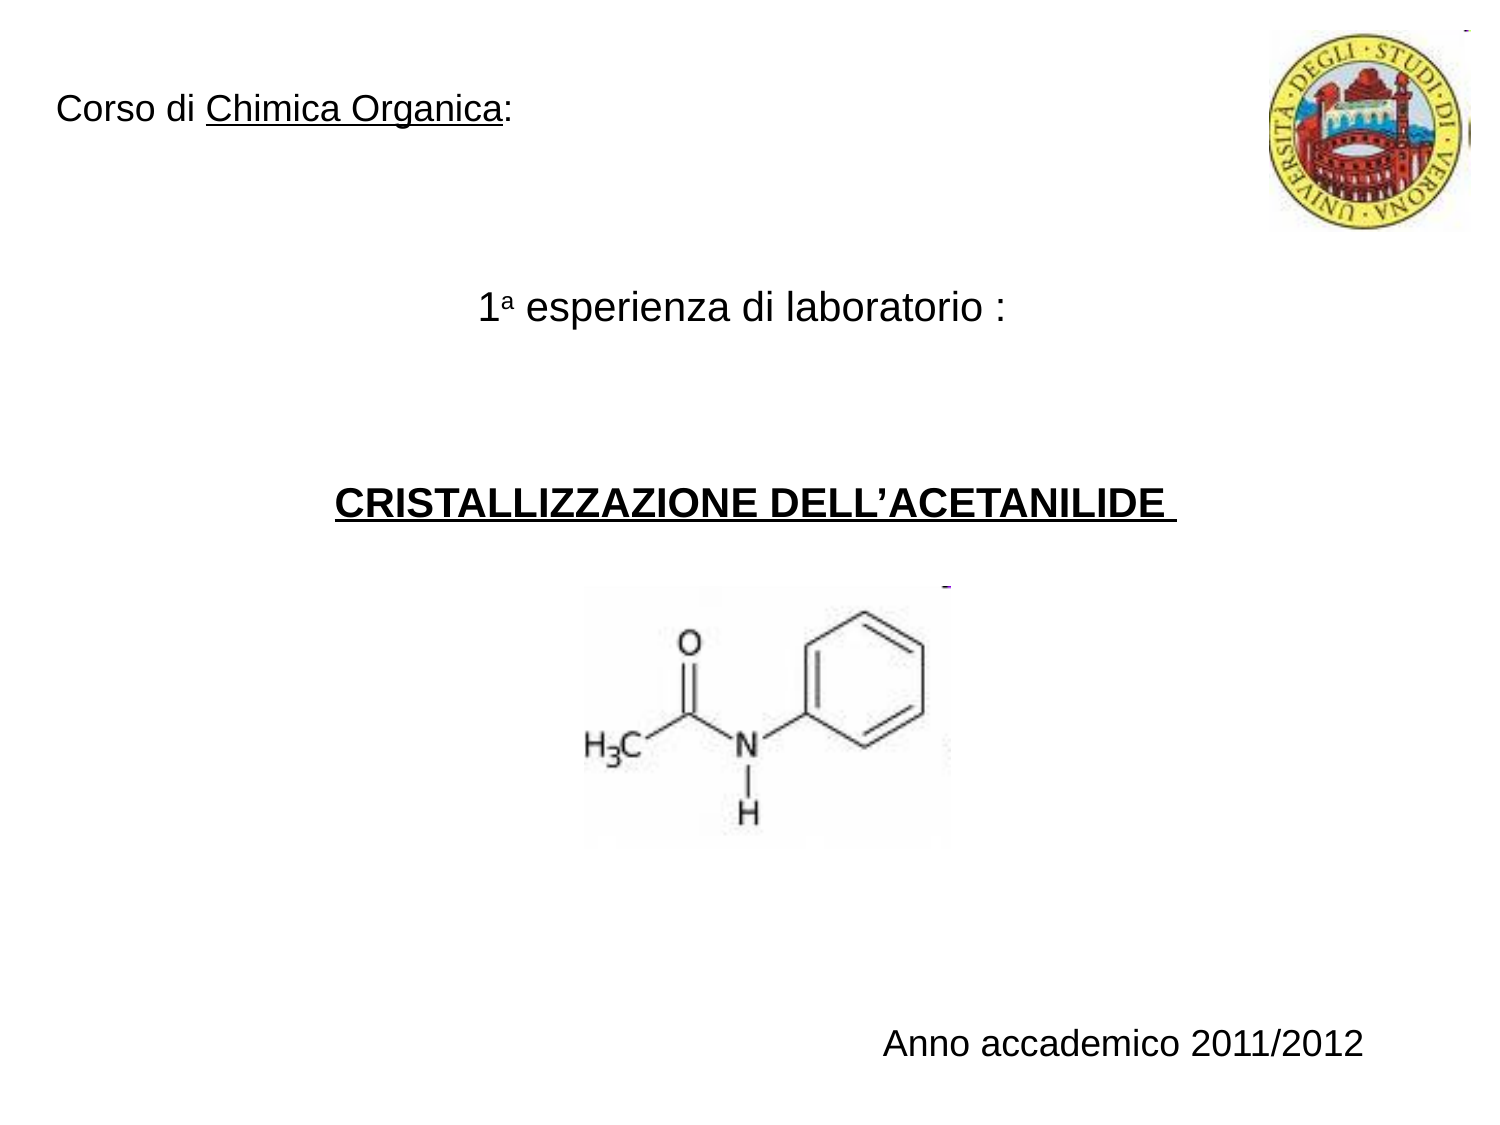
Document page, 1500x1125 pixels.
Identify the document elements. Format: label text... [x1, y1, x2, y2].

text_box 1a esperienza di laboratorio : [462, 272, 1022, 338]
picture [1269, 30, 1471, 232]
text_box Corso di Chimica Organica: [41, 77, 609, 137]
picture [584, 585, 951, 849]
text_box CRISTALLIZZAZIONE DELL’ACETANILIDE [100, 467, 1412, 533]
text_box Anno accademico 2011/2012 [868, 1011, 1448, 1072]
